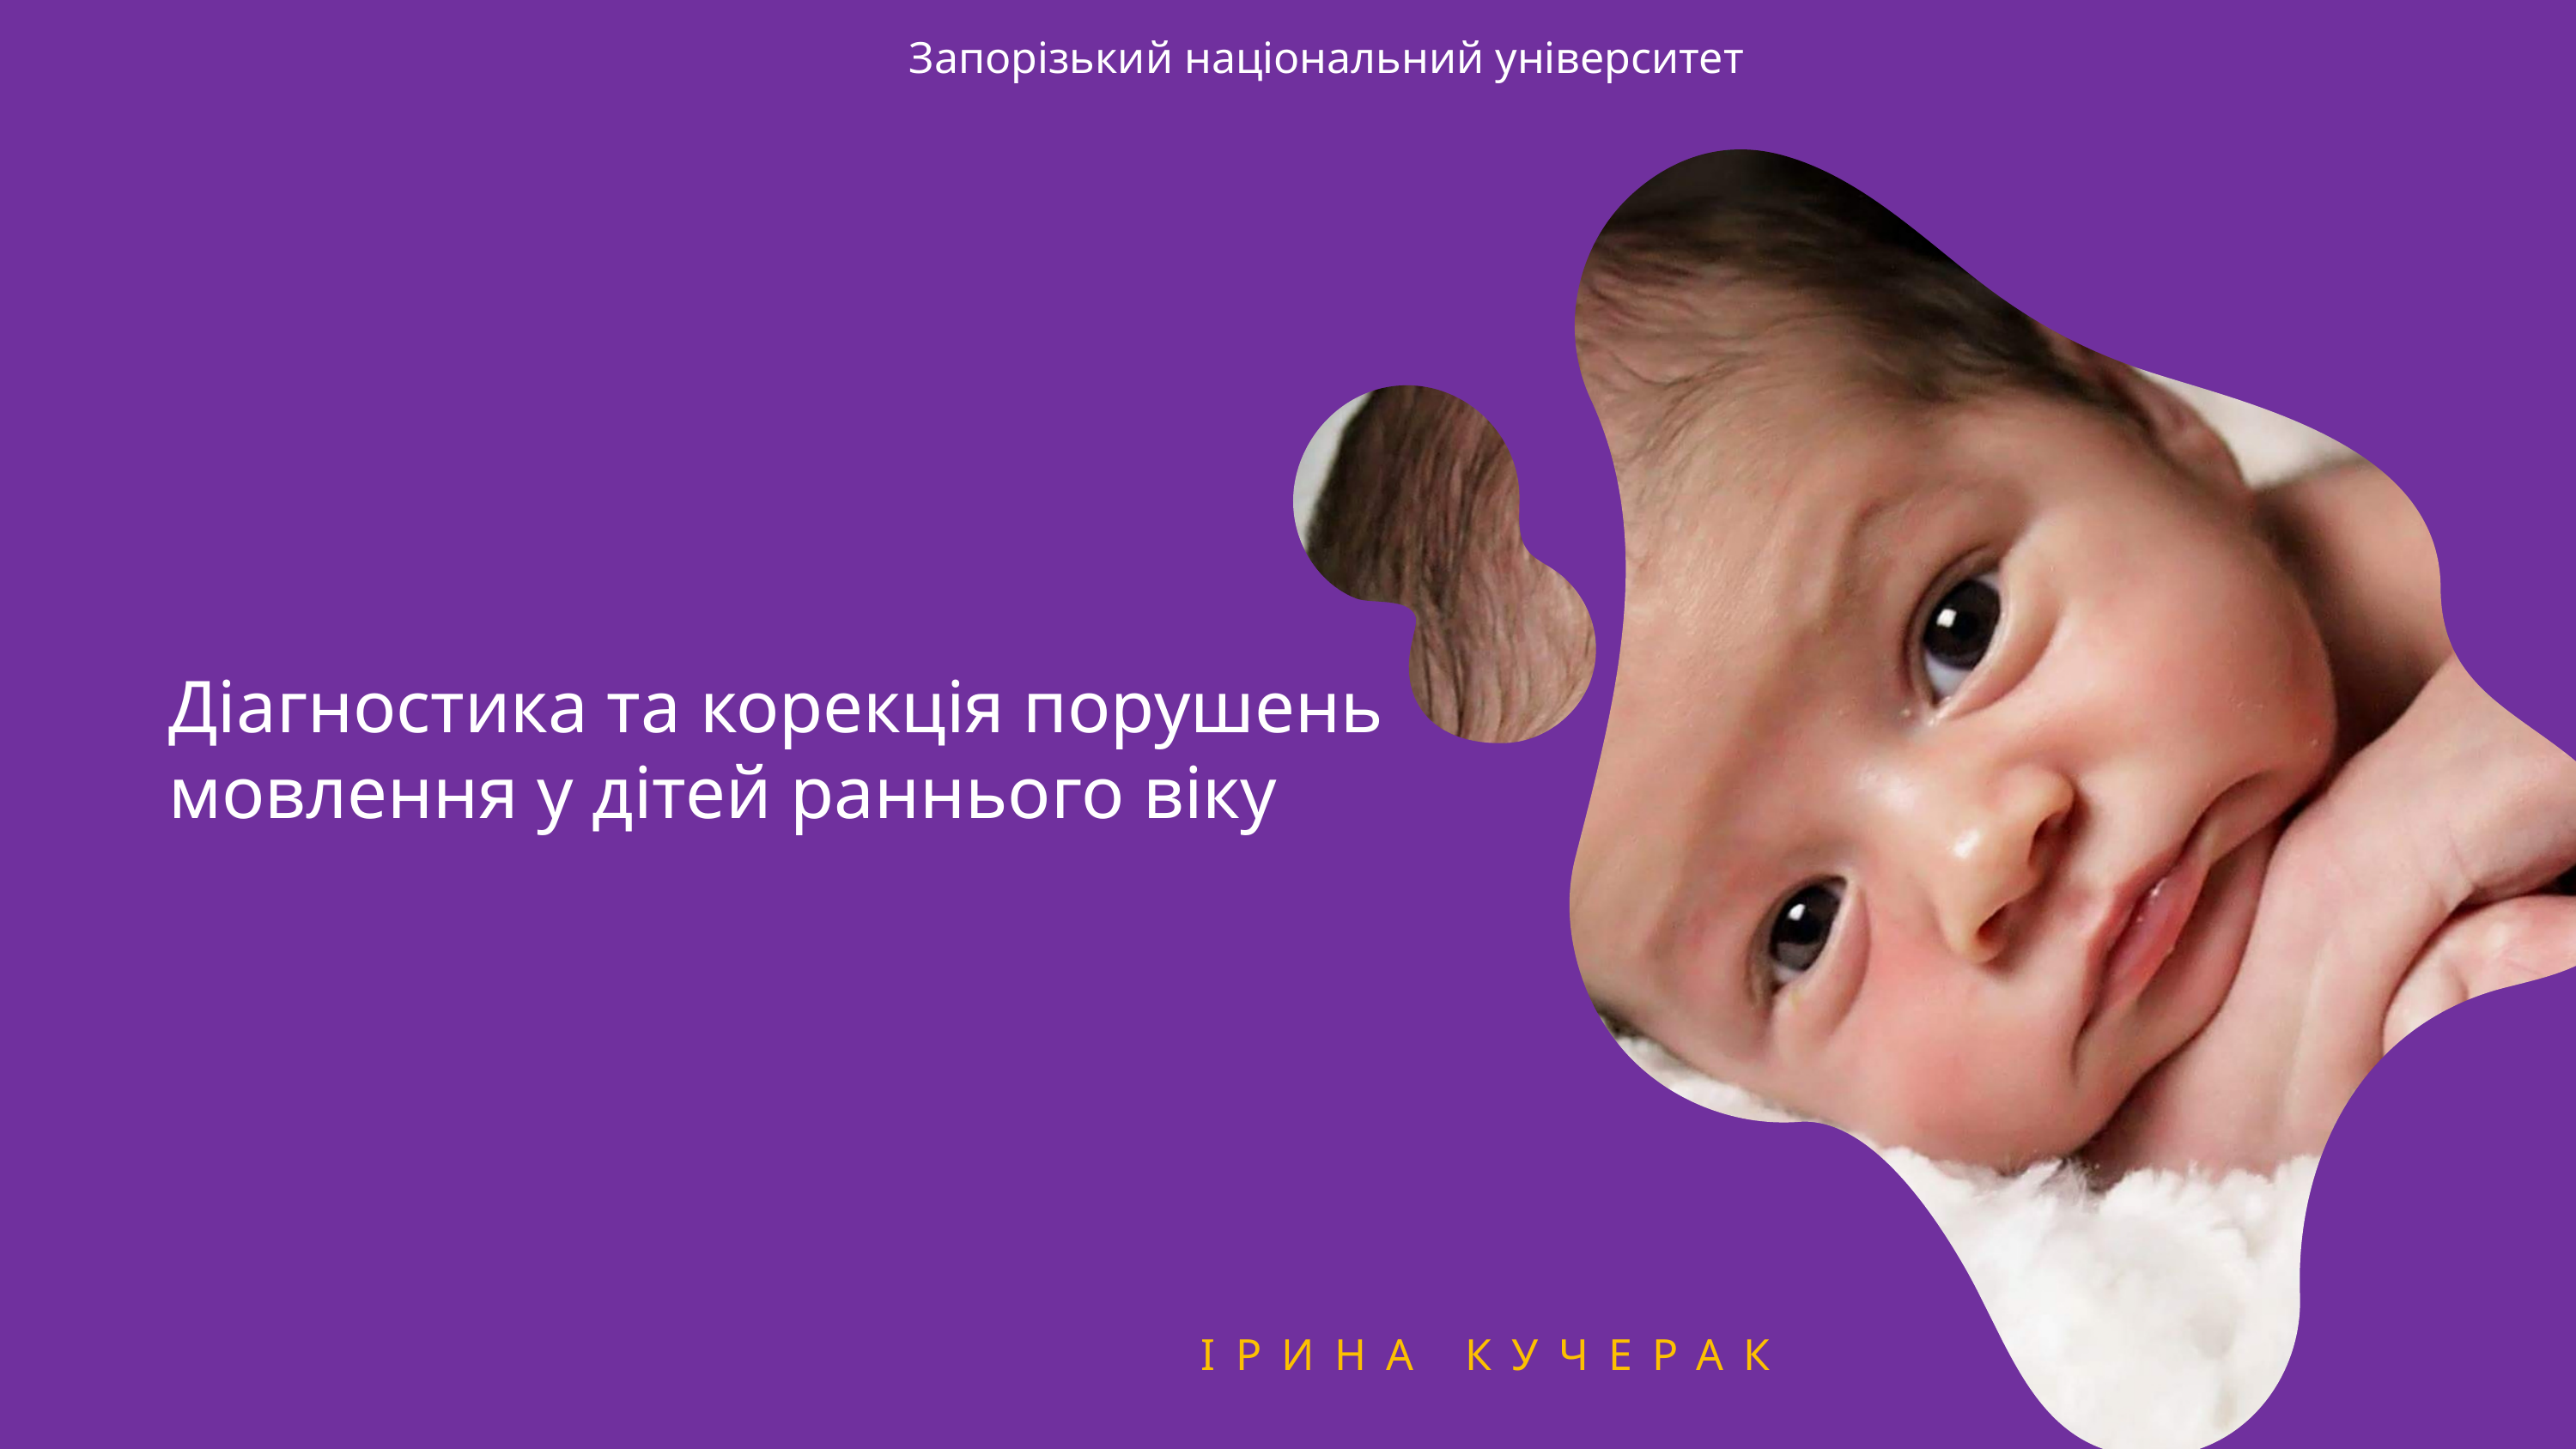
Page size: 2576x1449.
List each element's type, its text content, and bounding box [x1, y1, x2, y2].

text_box Запорізький національний університет [908, 30, 2169, 82]
text_box ІРИНА КУЧЕРАК [555, 1325, 1242, 1379]
text_box Діагностика та корекція порушень мовлення у дітей раннього віку [168, 661, 1242, 834]
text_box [1247, 130, 2576, 1449]
